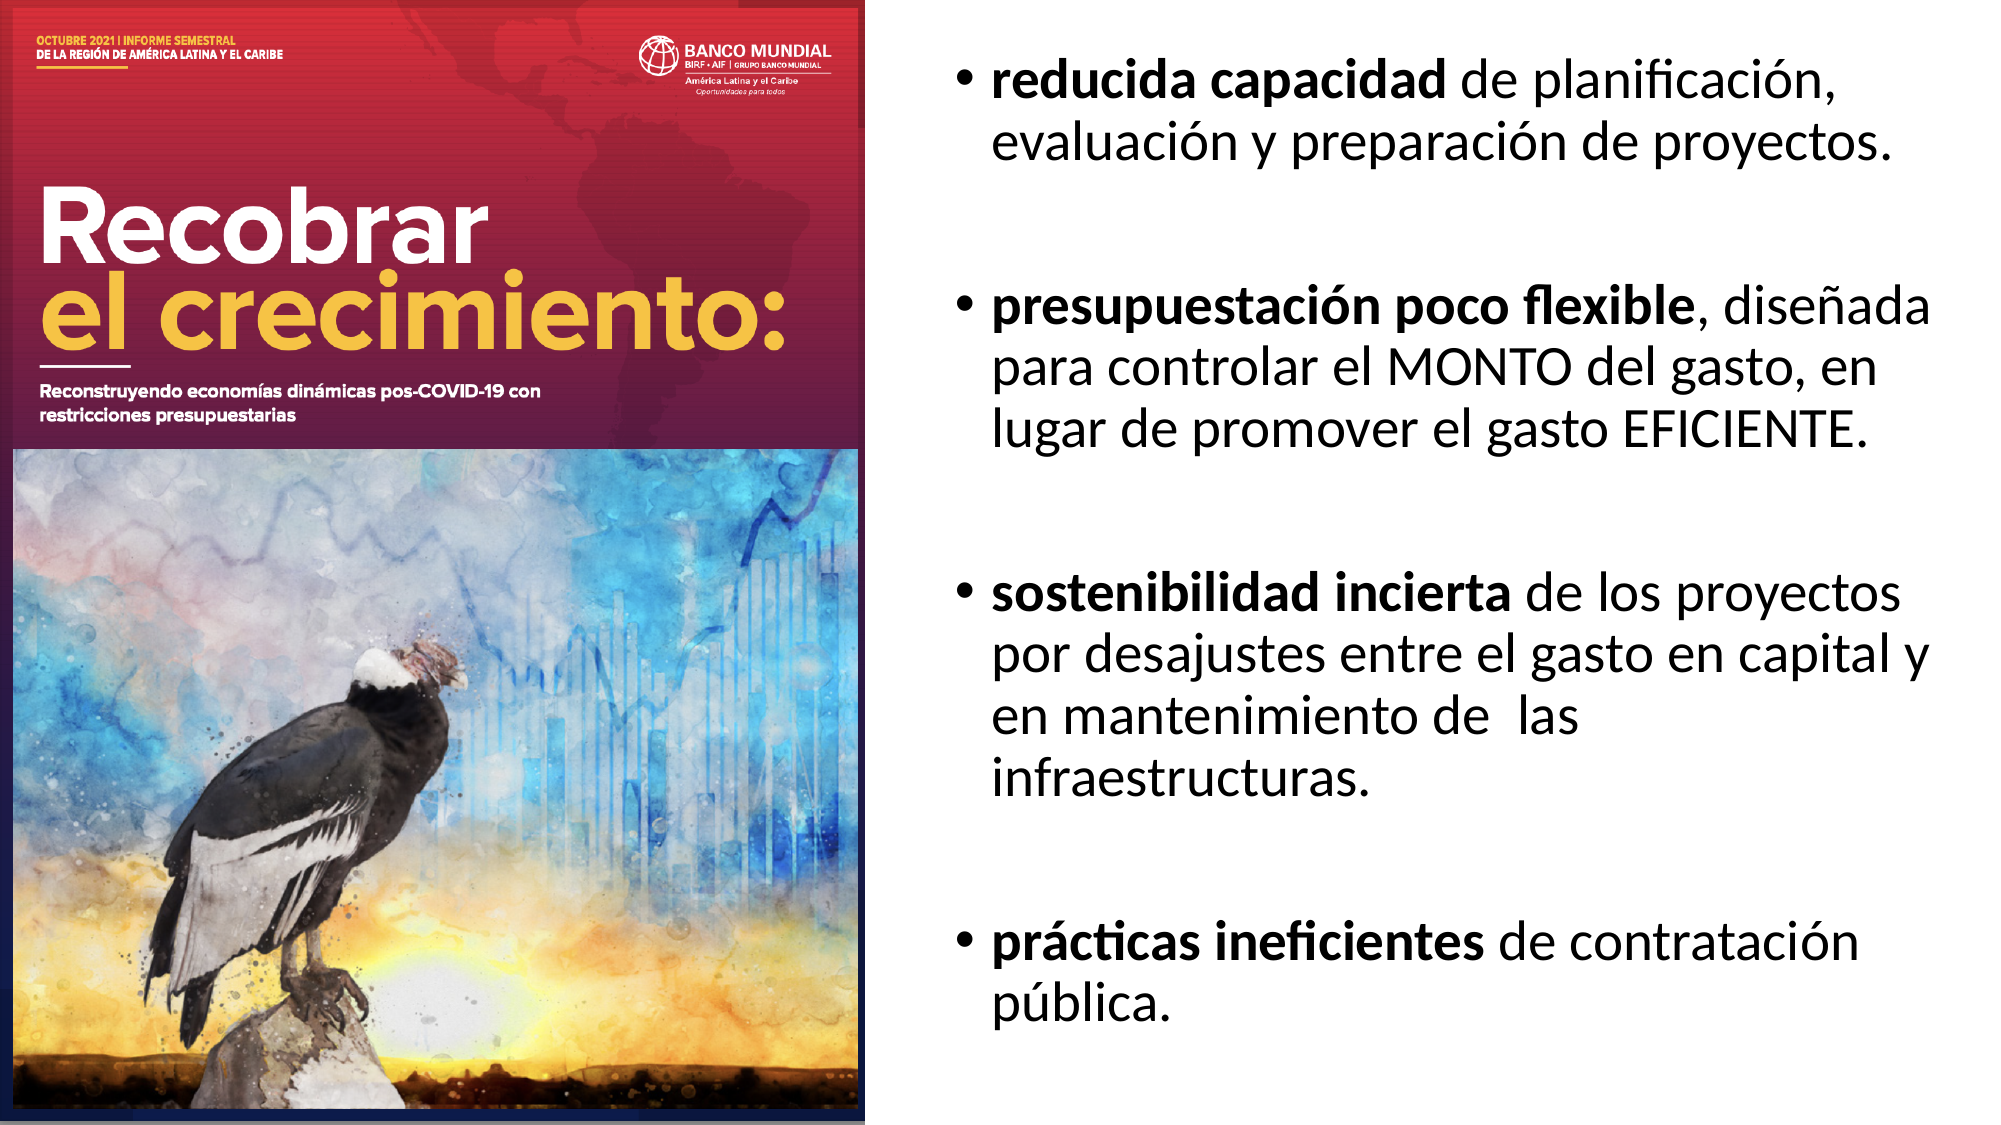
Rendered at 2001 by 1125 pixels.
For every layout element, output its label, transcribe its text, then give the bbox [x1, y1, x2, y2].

picture [0, 0, 865, 1125]
list reducida capacidad de planificación, evaluación y preparación de proyectos. presupuestación poco flexible, diseñada para controlar el MONTO del gasto, en lugar de promover el gasto EFICIENTE. sostenibilidad incierta de los proyectos por desajustes entre el gasto en capital y en mantenimiento de las infraestructuras. prácticas ineficientes de contratación pública. [939, 41, 1950, 1066]
